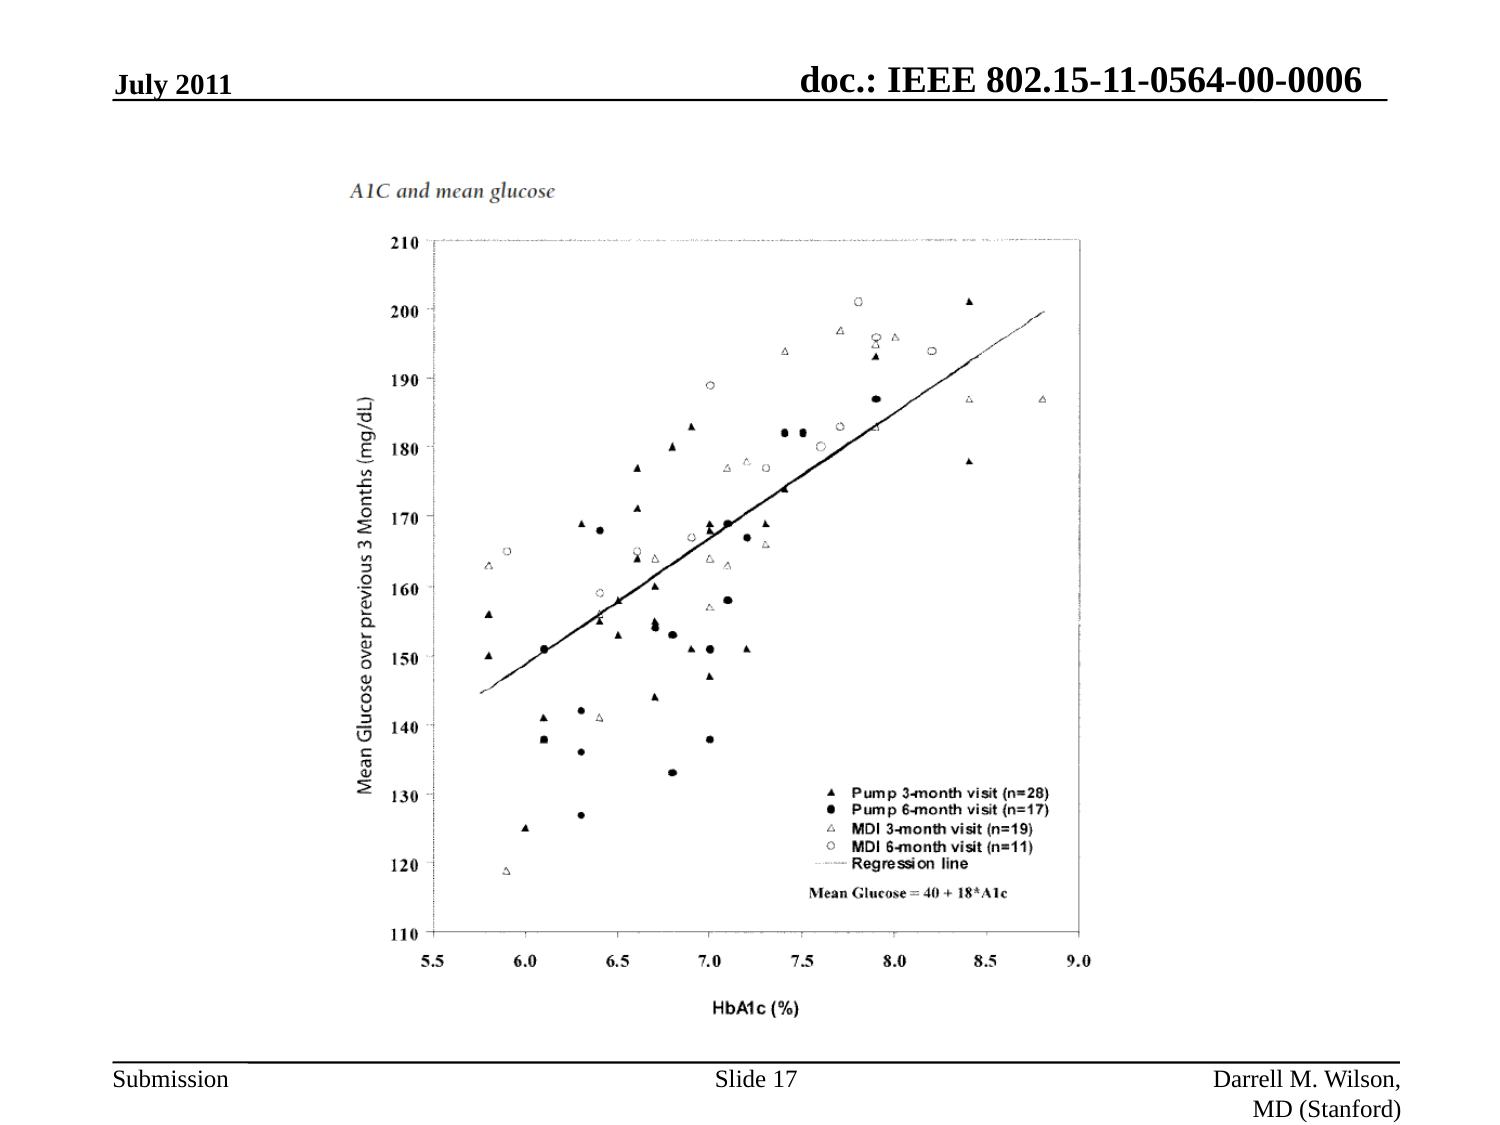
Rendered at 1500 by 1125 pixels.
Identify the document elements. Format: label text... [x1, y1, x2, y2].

picture [299, 174, 1113, 1021]
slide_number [114, 54, 272, 101]
slide_number Slide 17 [712, 1061, 800, 1093]
footer Darrell M. Wilson, MD (Stanford) [1189, 1061, 1402, 1093]
